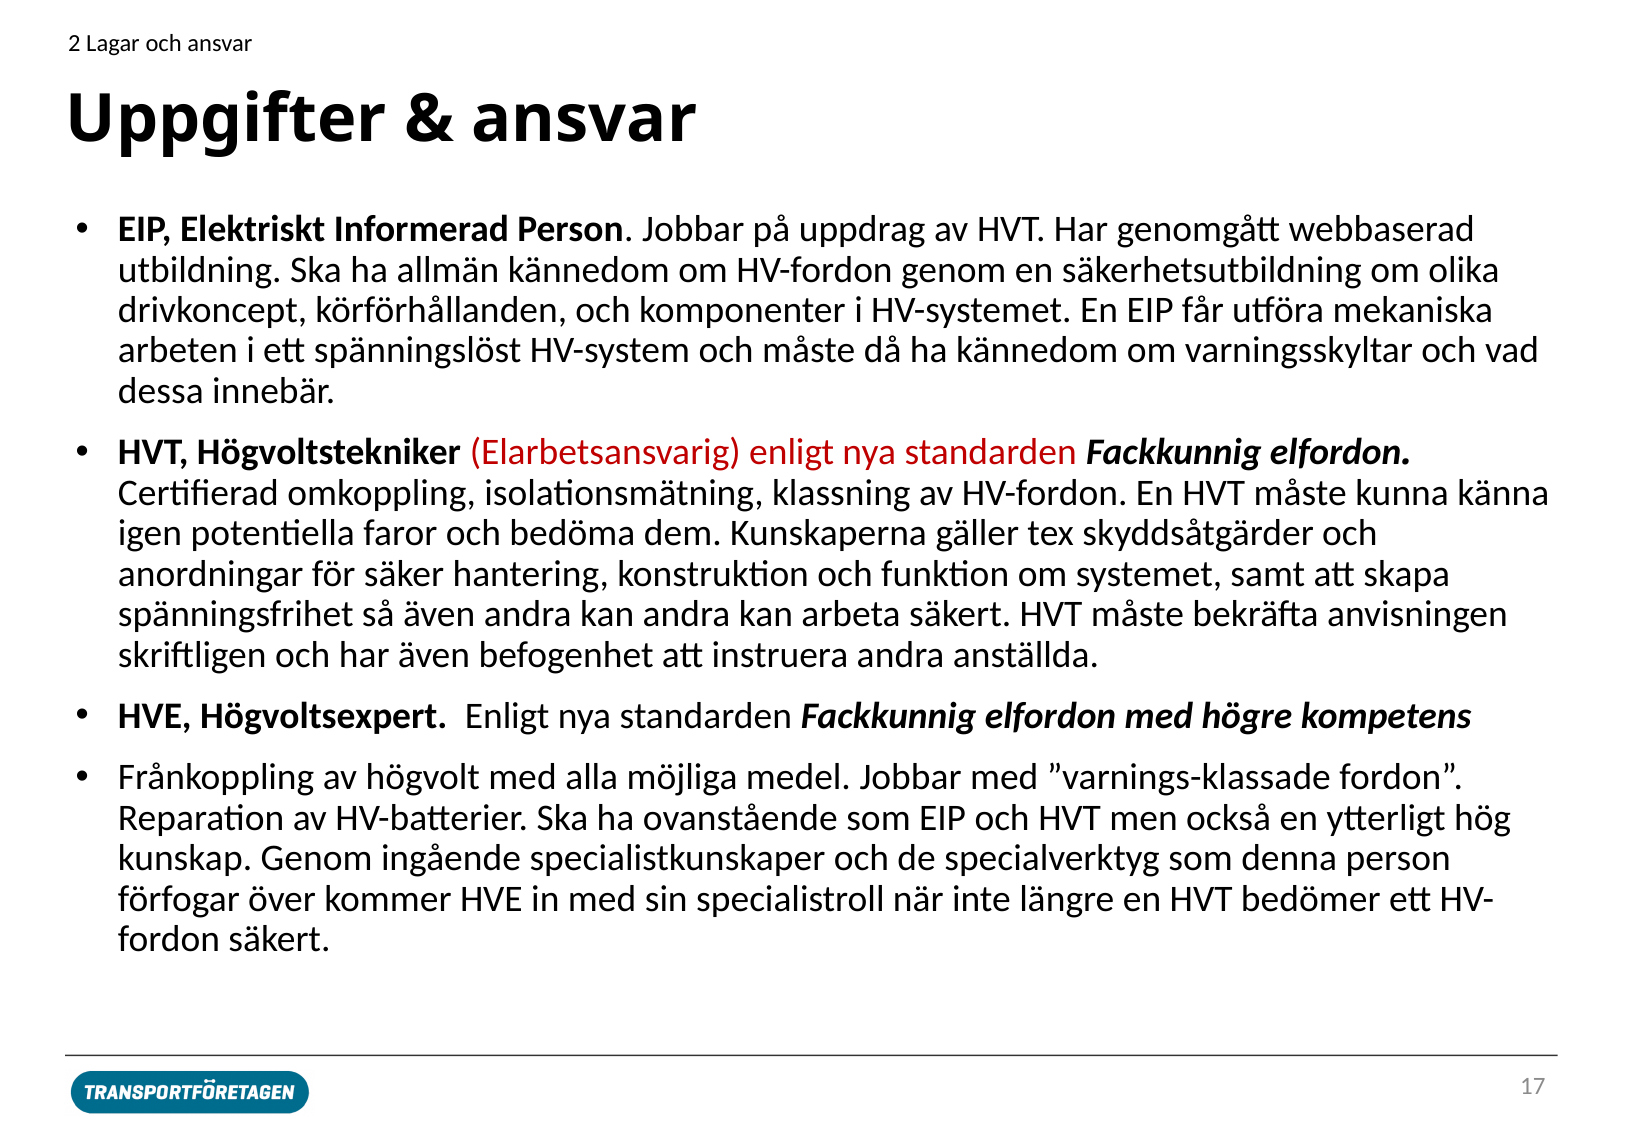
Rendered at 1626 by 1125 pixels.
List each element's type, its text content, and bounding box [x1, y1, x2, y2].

list EIP, Elektriskt Informerad Person. Jobbar på uppdrag av HVT. Har genomgått webbaserad utbildning. Ska ha allmän kännedom om HV-fordon genom en säkerhetsutbildning om olika drivkoncept, körförhållanden, och komponenter i HV-systemet. En EIP får utföra mekaniska arbeten i ett spänningslöst HV-system och måste då ha kännedom om varningsskyltar och vad dessa innebär. HVT, Högvoltstekniker (Elarbetsansvarig) enligt nya standarden Fackkunnig elfordon. Certifierad omkoppling, isolationsmätning, klassning av HV-fordon. En HVT måste kunna känna igen potentiella faror och bedöma dem. Kunskaperna gäller tex skyddsåtgärder och anordningar för säker hantering, konstruktion och funktion om systemet, samt att skapa spänningsfrihet så även andra kan andra kan arbeta säkert. HVT måste bekräfta anvisningen skriftligen och har även befogenhet att instruera andra anställda. HVE, Högvoltsexpert. Enligt nya standarden Fackkunnig elfordon med högre kompetens Frånkoppling av högvolt med alla möjliga medel. Jobbar med ”varnings-klassade fordon”. Reparation av HV-batterier. Ska ha ovanstående som EIP och HVT men också en ytterligt hög kunskap. Genom ingående specialistkunskaper och de specialverktyg som denna person förfogar över kommer HVE in med sin specialistroll när inte längre en HVT bedömer ett HV-fordon säkert. [64, 209, 1558, 1042]
title Uppgifter & ansvar [65, 83, 1560, 197]
picture [64, 1069, 315, 1116]
list 2 Lagar och ansvar [68, 23, 917, 65]
slide_number 17 [1458, 1054, 1561, 1115]
